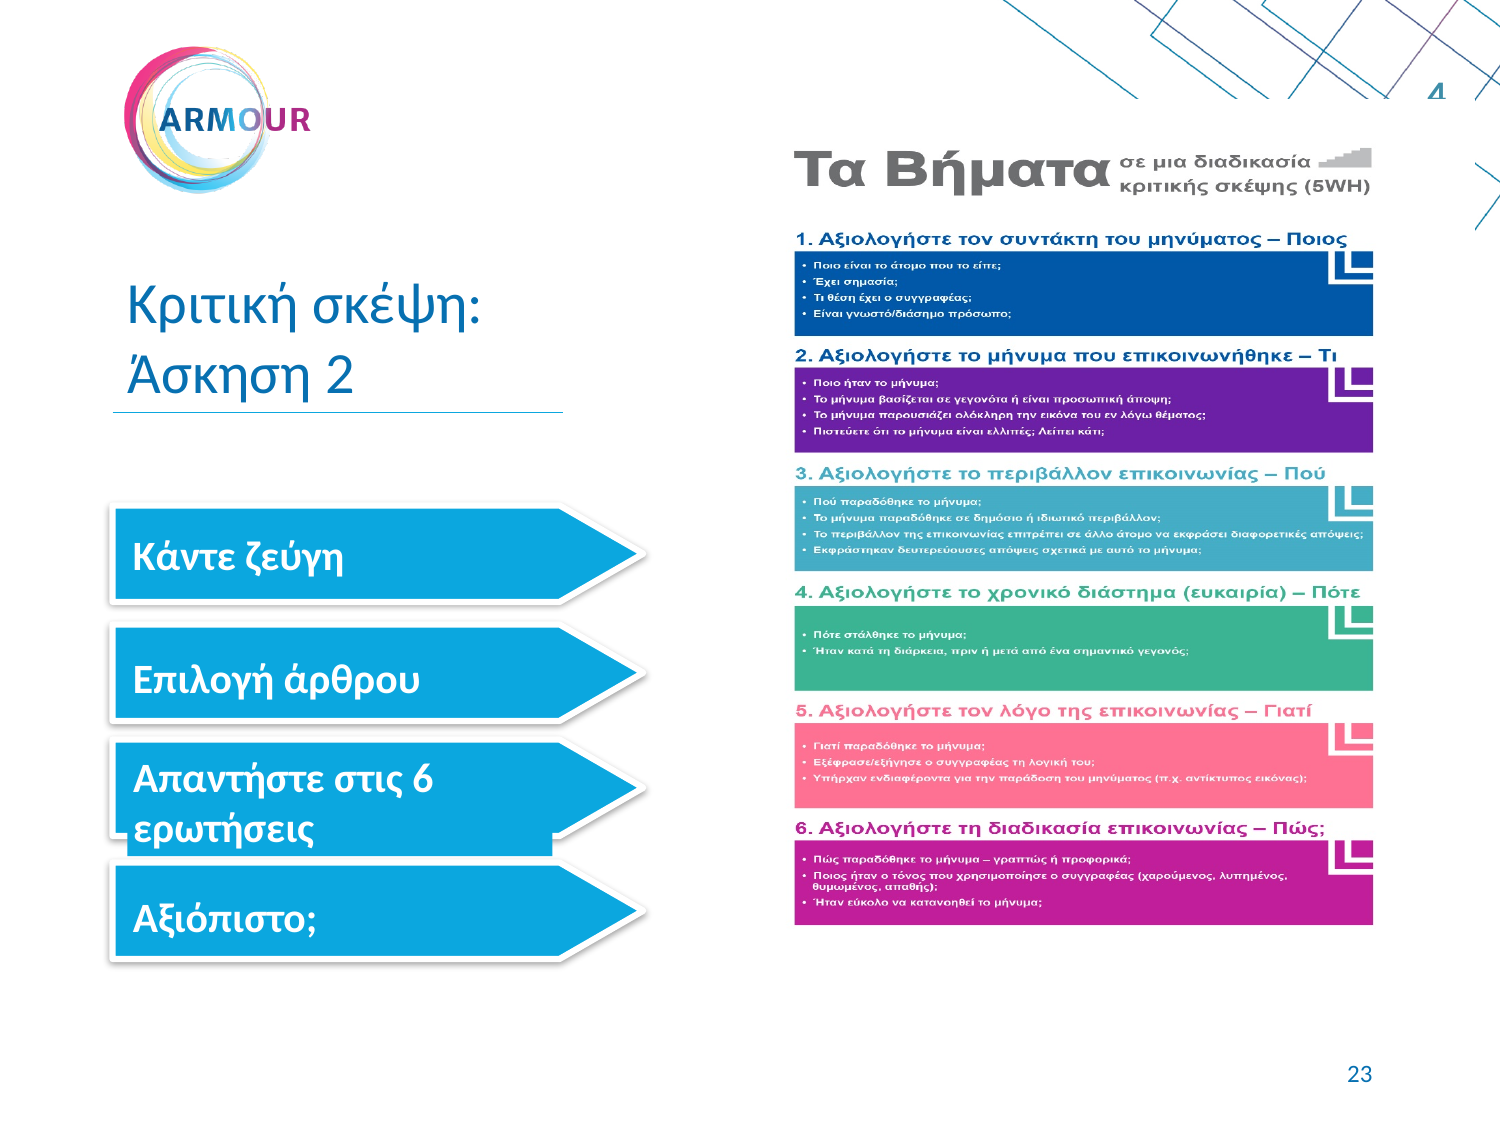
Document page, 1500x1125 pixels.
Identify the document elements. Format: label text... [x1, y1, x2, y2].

text_box [109, 736, 647, 840]
slide_number 22 [1074, 1042, 1388, 1103]
text_box [109, 502, 647, 606]
text_box Επιλογή άρθρου [127, 645, 515, 708]
picture [687, 0, 1500, 960]
text_box Κάντε ζεύγη [127, 522, 515, 584]
picture [112, 39, 323, 200]
text_box Αξιόπιστο; [127, 885, 515, 947]
text_box [109, 621, 647, 725]
text_box [109, 859, 647, 963]
text_box Απαντήστε στις 6 ερωτήσεις [127, 744, 553, 857]
title Κριτική σκέψη: Άσκηση 2 [112, 237, 569, 413]
text_box 4 [1412, 62, 1462, 98]
